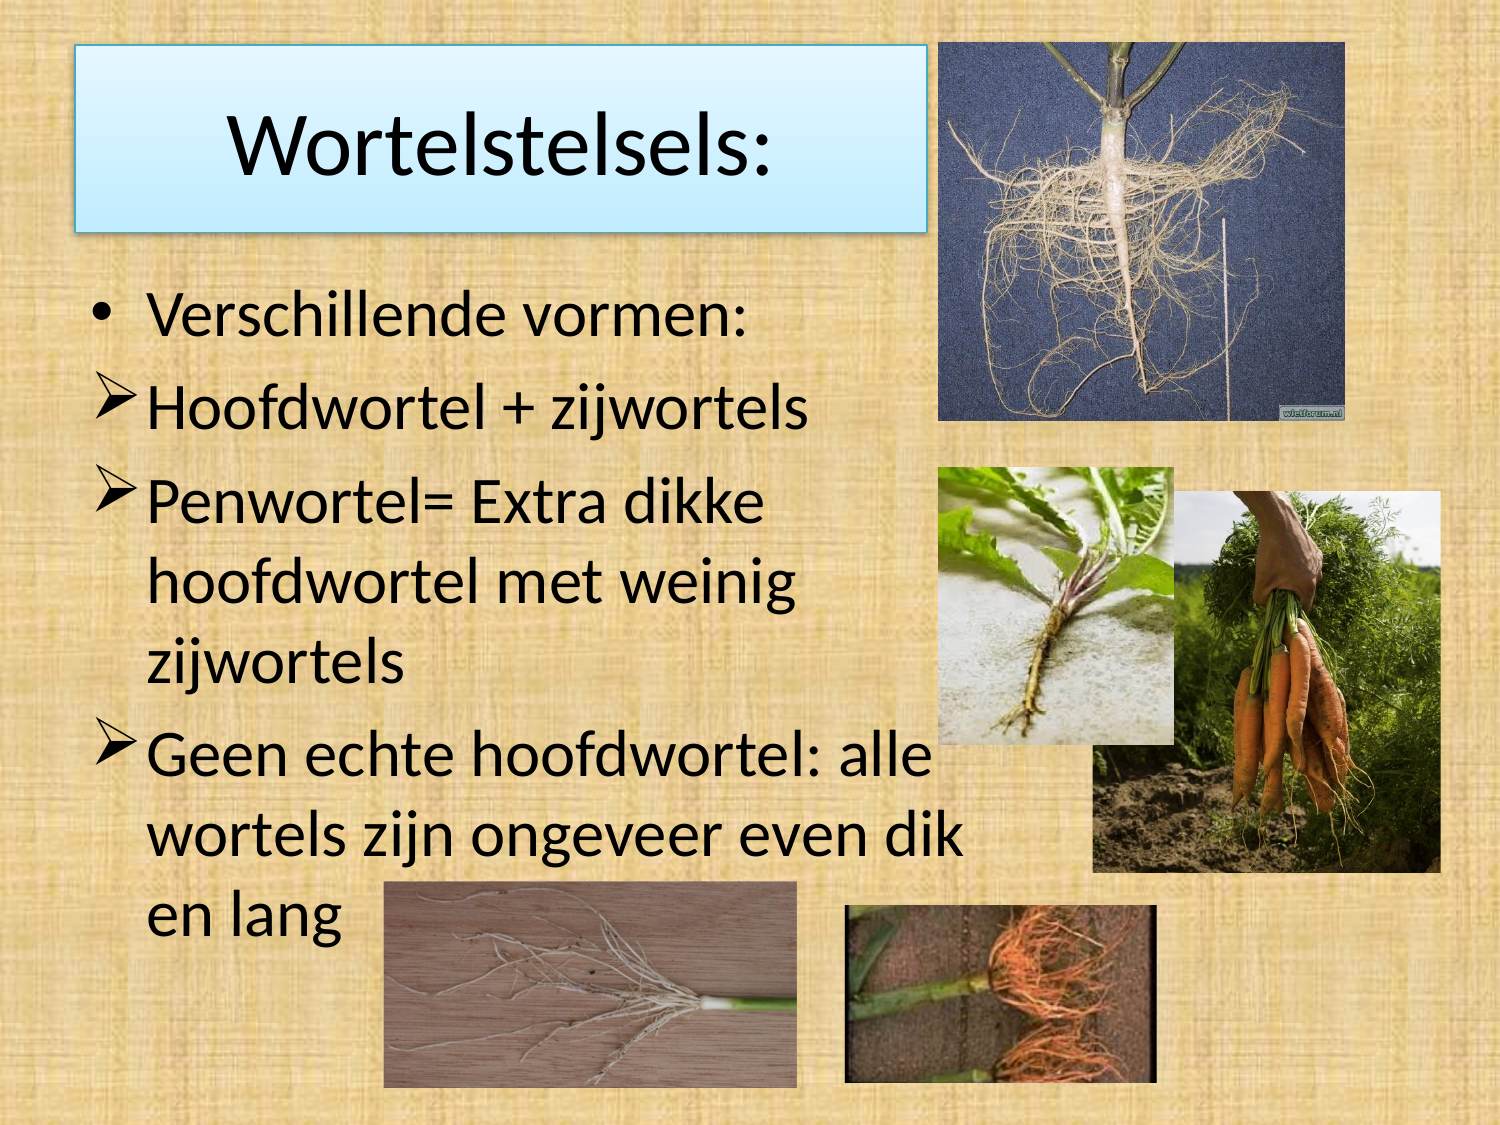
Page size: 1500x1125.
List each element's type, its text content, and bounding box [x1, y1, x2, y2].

picture [0, 0, 1500, 1125]
title Wortelstelsels: [74, 44, 928, 233]
list Verschillende vormen: Hoofdwortel + zijwortels Penwortel= Extra dikke hoofdwortel met weinig zijwortels Geen echte hoofdwortel: alle wortels zijn ongeveer even dik en lang [75, 262, 1022, 1005]
